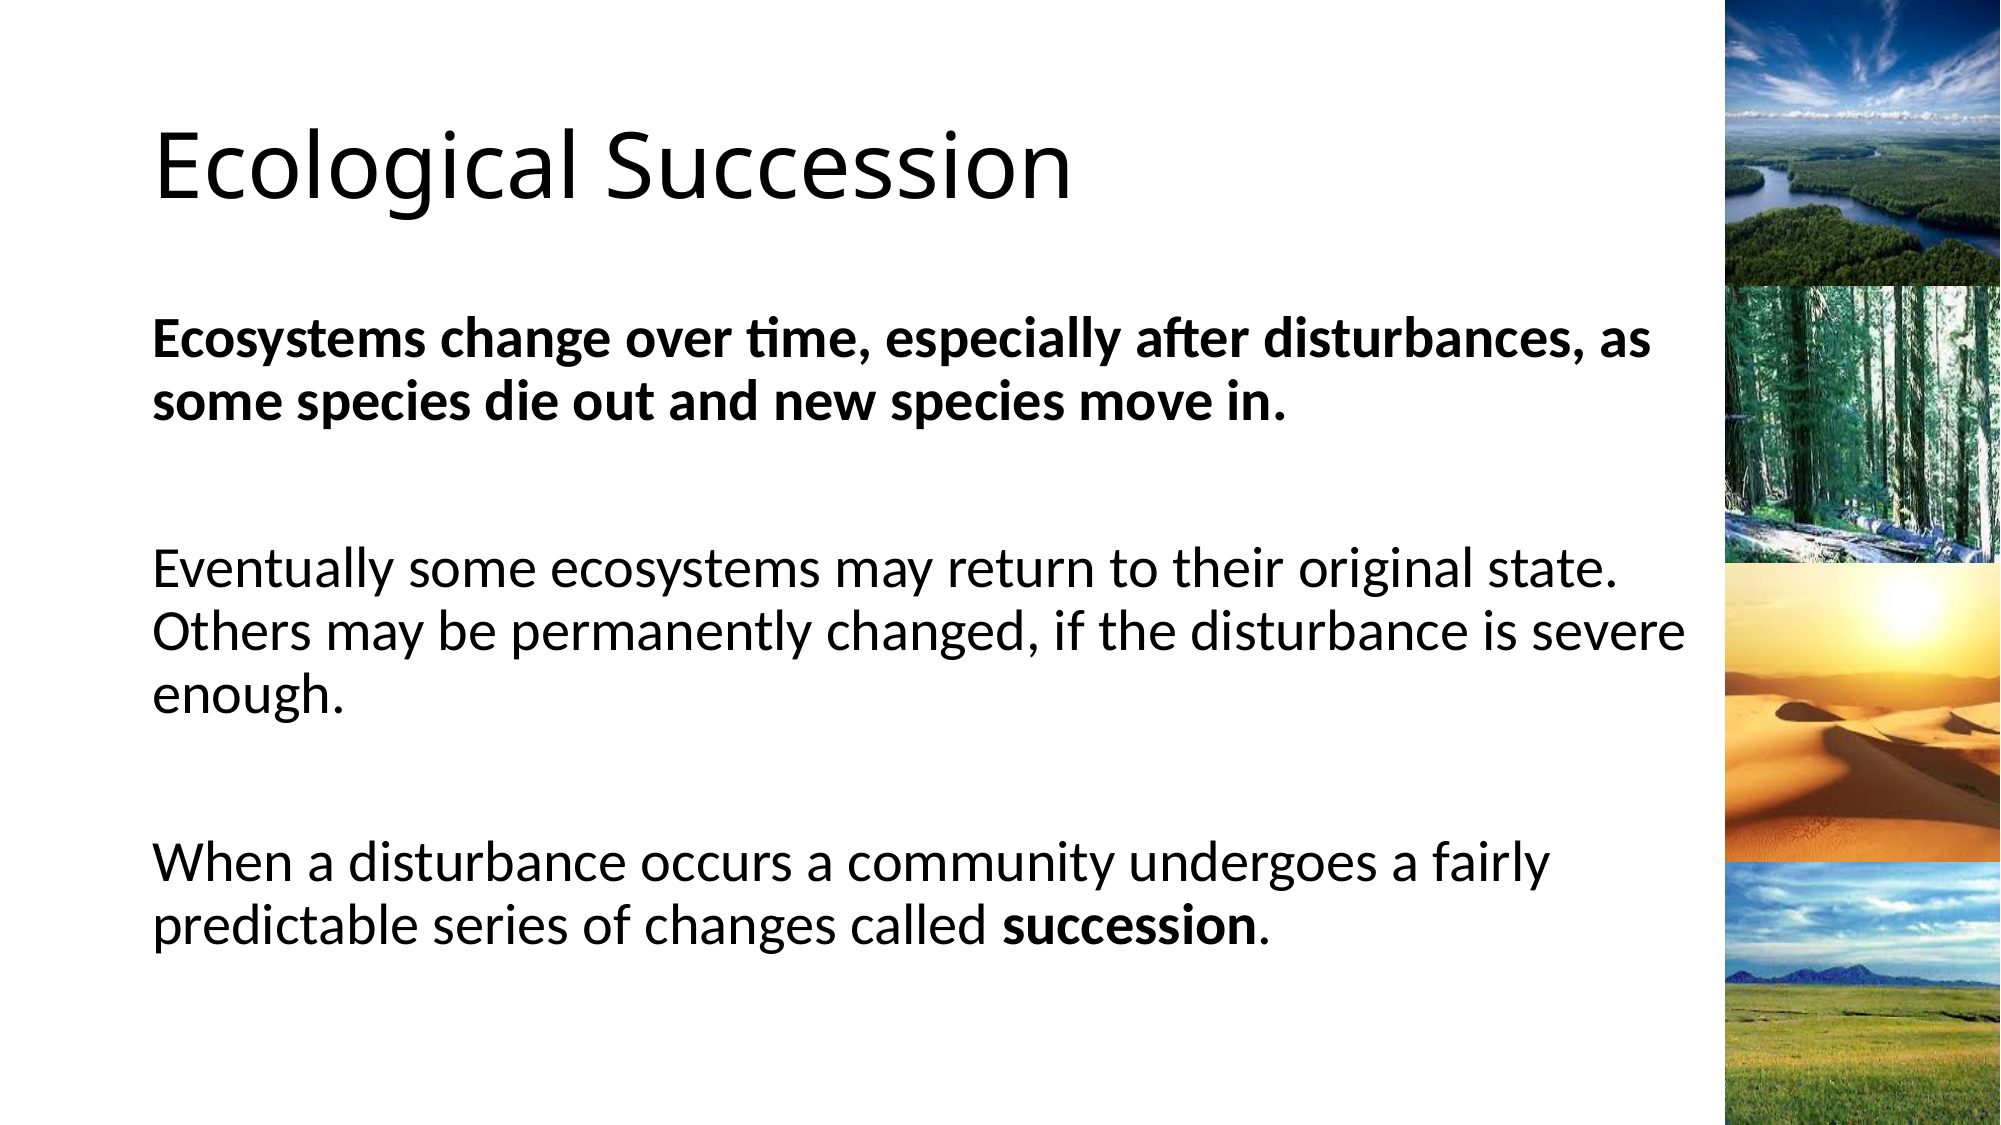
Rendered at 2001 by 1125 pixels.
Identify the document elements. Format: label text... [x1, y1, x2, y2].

picture [1725, 0, 2000, 1125]
title Ecological Succession [137, 59, 1709, 278]
list Ecosystems change over time, especially after disturbances, as some species die out and new species move in. Eventually some ecosystems may return to their original state. Others may be permanently changed, if the disturbance is severe enough. When a disturbance occurs a community undergoes a fairly predictable series of changes called succession. [137, 299, 1709, 1014]
